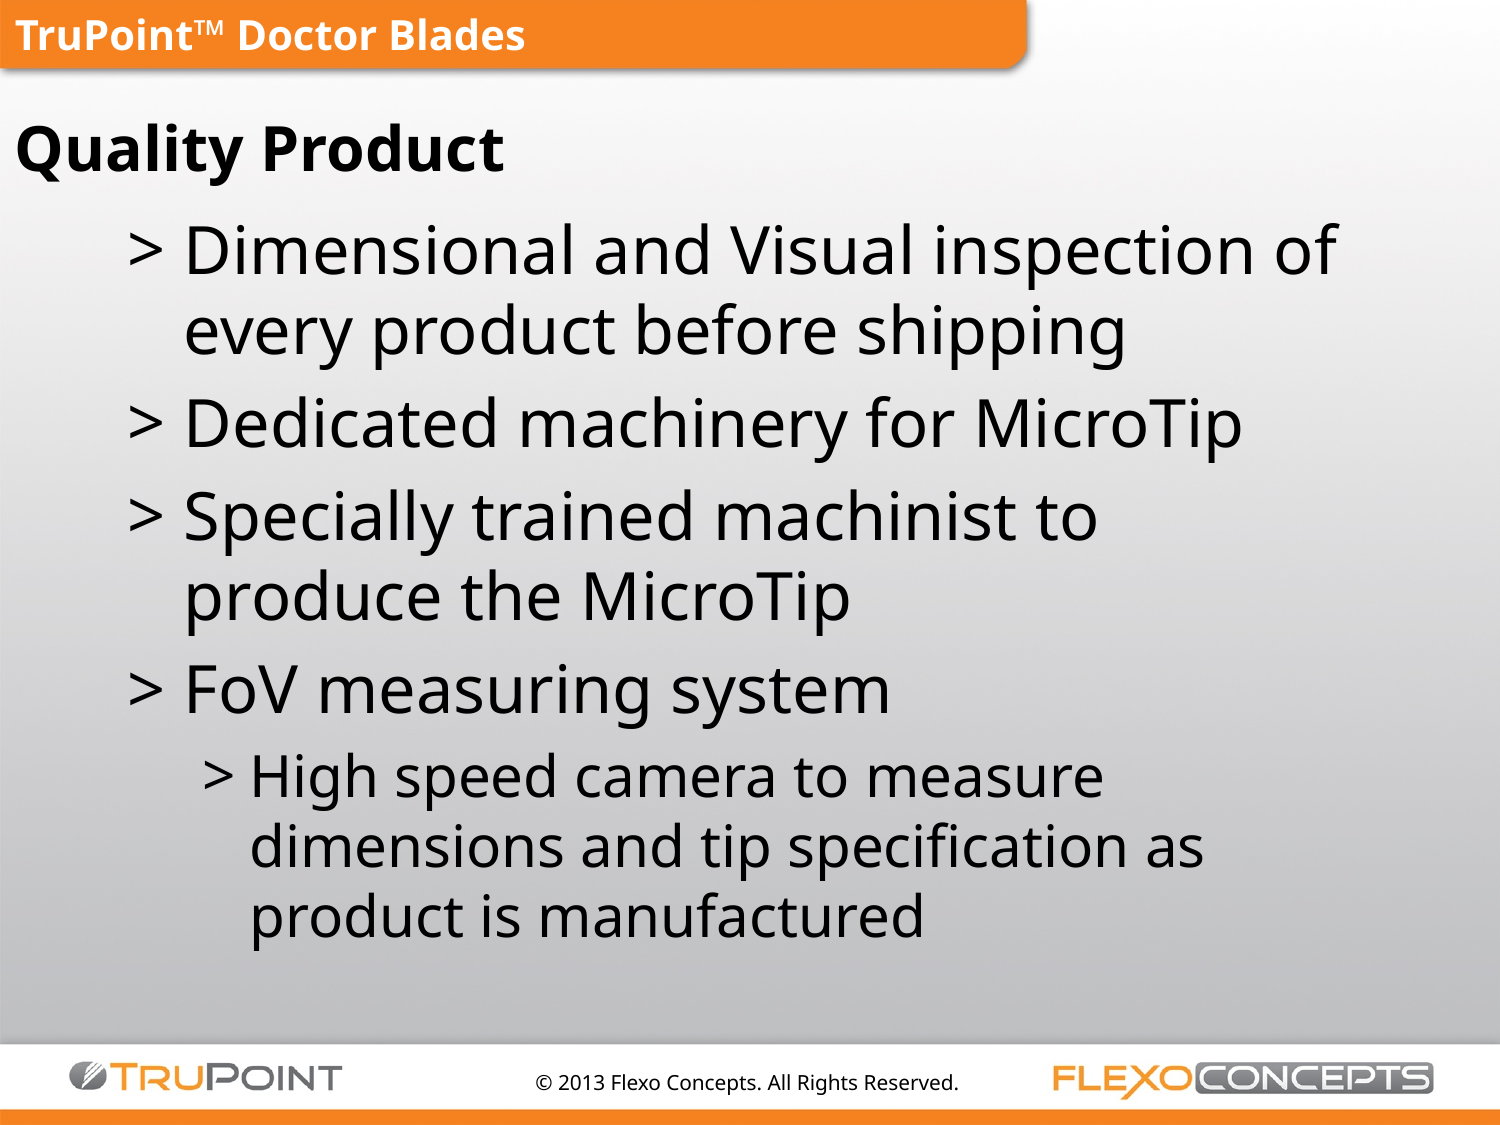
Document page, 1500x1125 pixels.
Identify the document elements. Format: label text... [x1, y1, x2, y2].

list Dimensional and Visual inspection of every product before shipping Dedicated machinery for MicroTip Specially trained machinist to produce the MicroTip FoV measuring system High speed camera to measure dimensions and tip specification as product is manufactured [112, 199, 1388, 876]
footer © 2013 Flexo Concepts. All Rights Reserved. [512, 1062, 988, 1113]
title TruPoint™ Doctor Blades Quality Product [0, 1, 1350, 189]
picture [0, 0, 1500, 1125]
